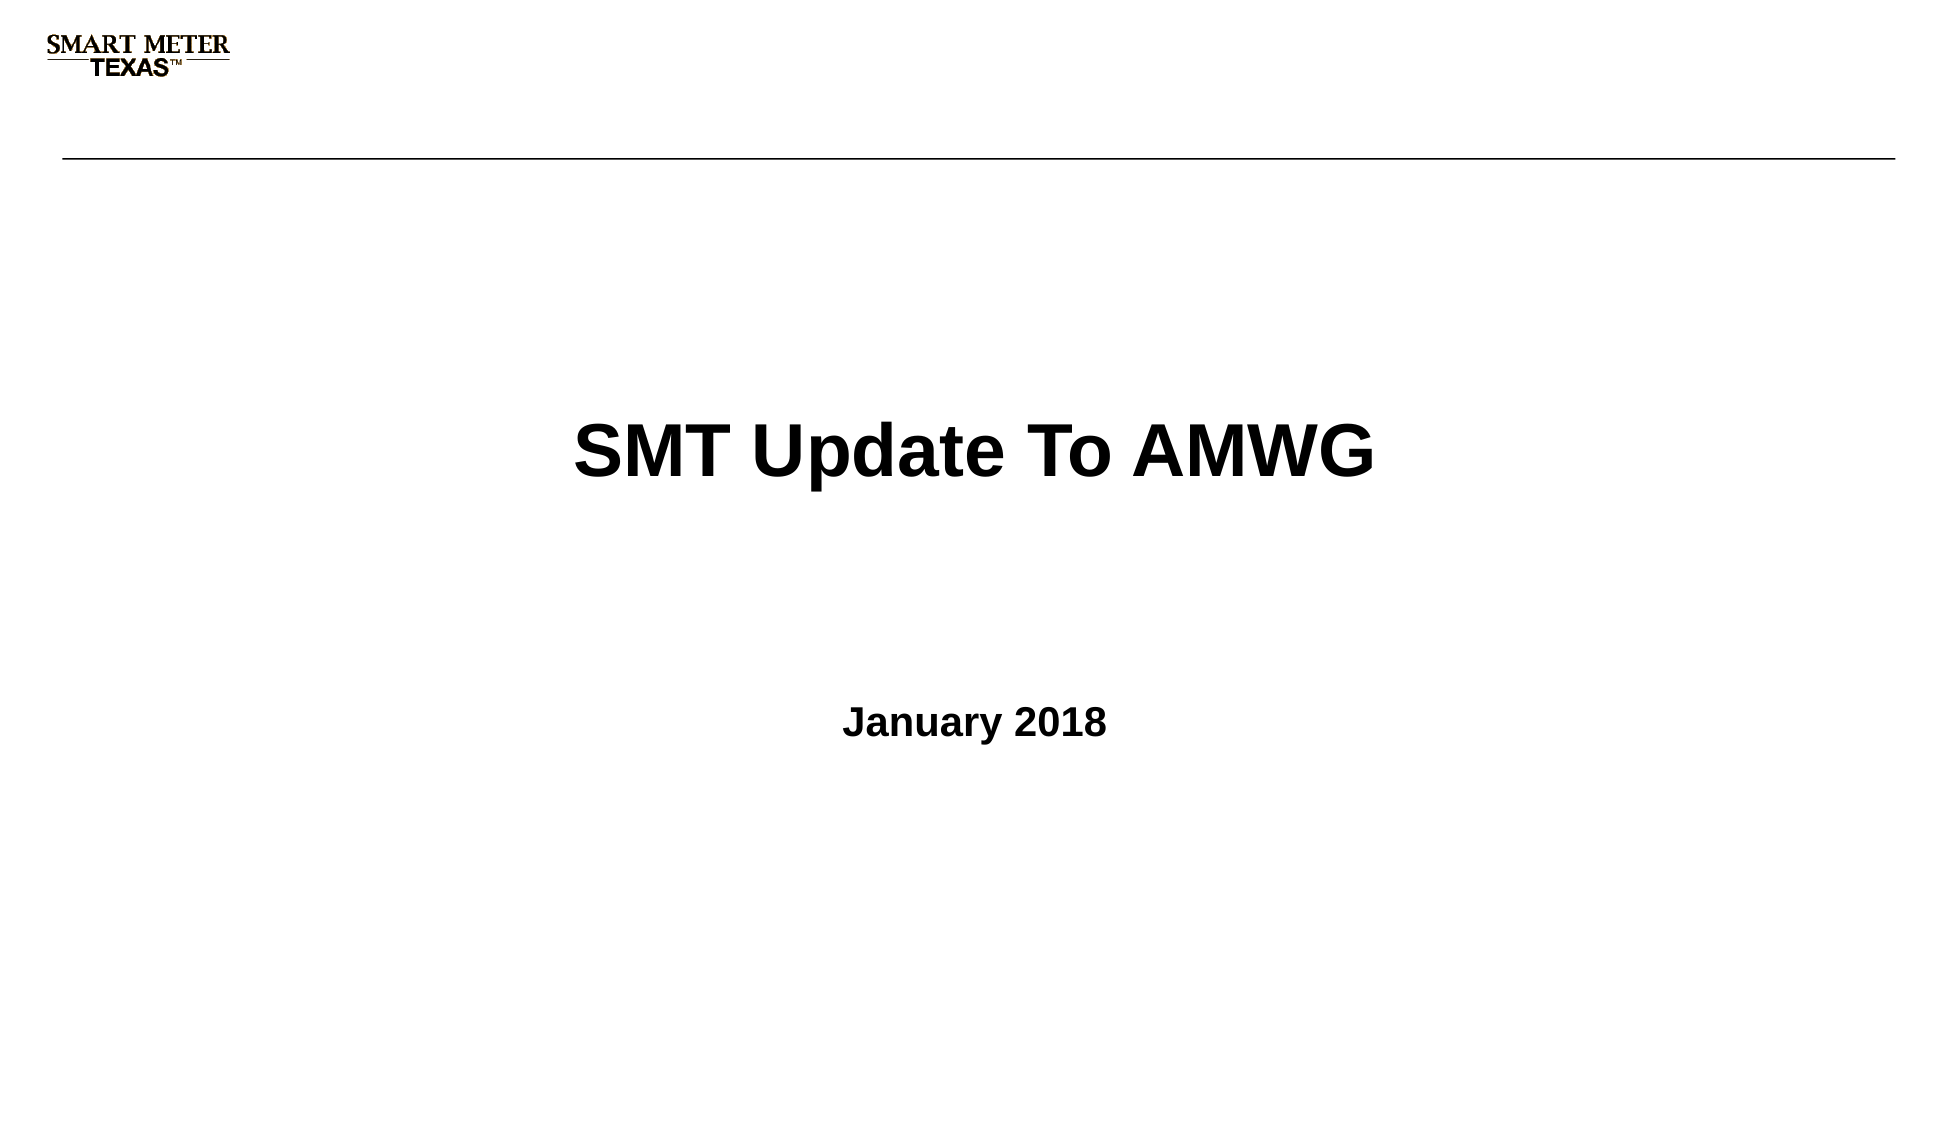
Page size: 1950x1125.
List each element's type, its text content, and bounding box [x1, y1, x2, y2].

title SMT Update To AMWG [146, 349, 1804, 591]
picture [33, 24, 238, 84]
subtitle January 2018 [292, 687, 1658, 976]
